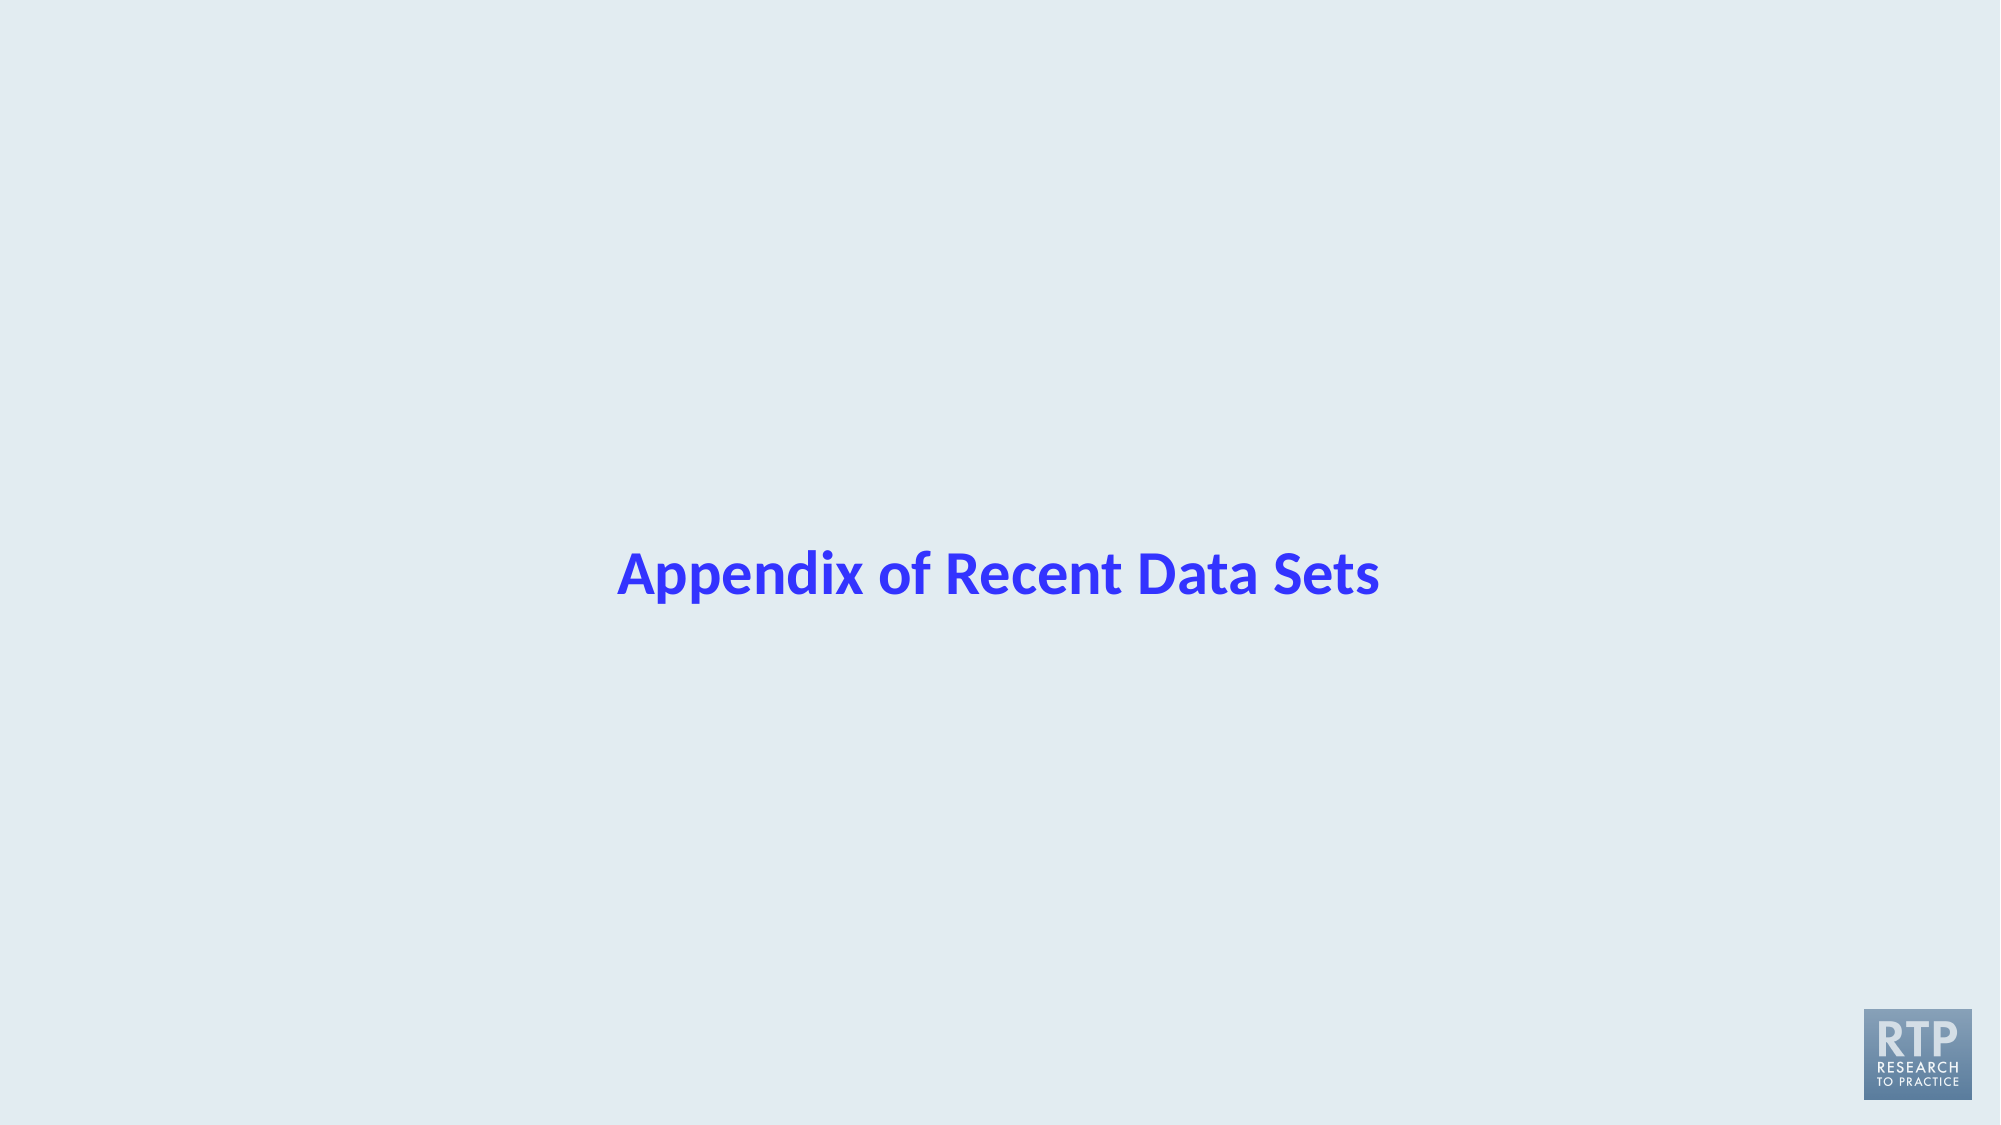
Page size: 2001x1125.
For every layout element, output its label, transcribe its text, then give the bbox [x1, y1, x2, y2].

title Appendix of Recent Data Sets [149, 481, 1850, 670]
